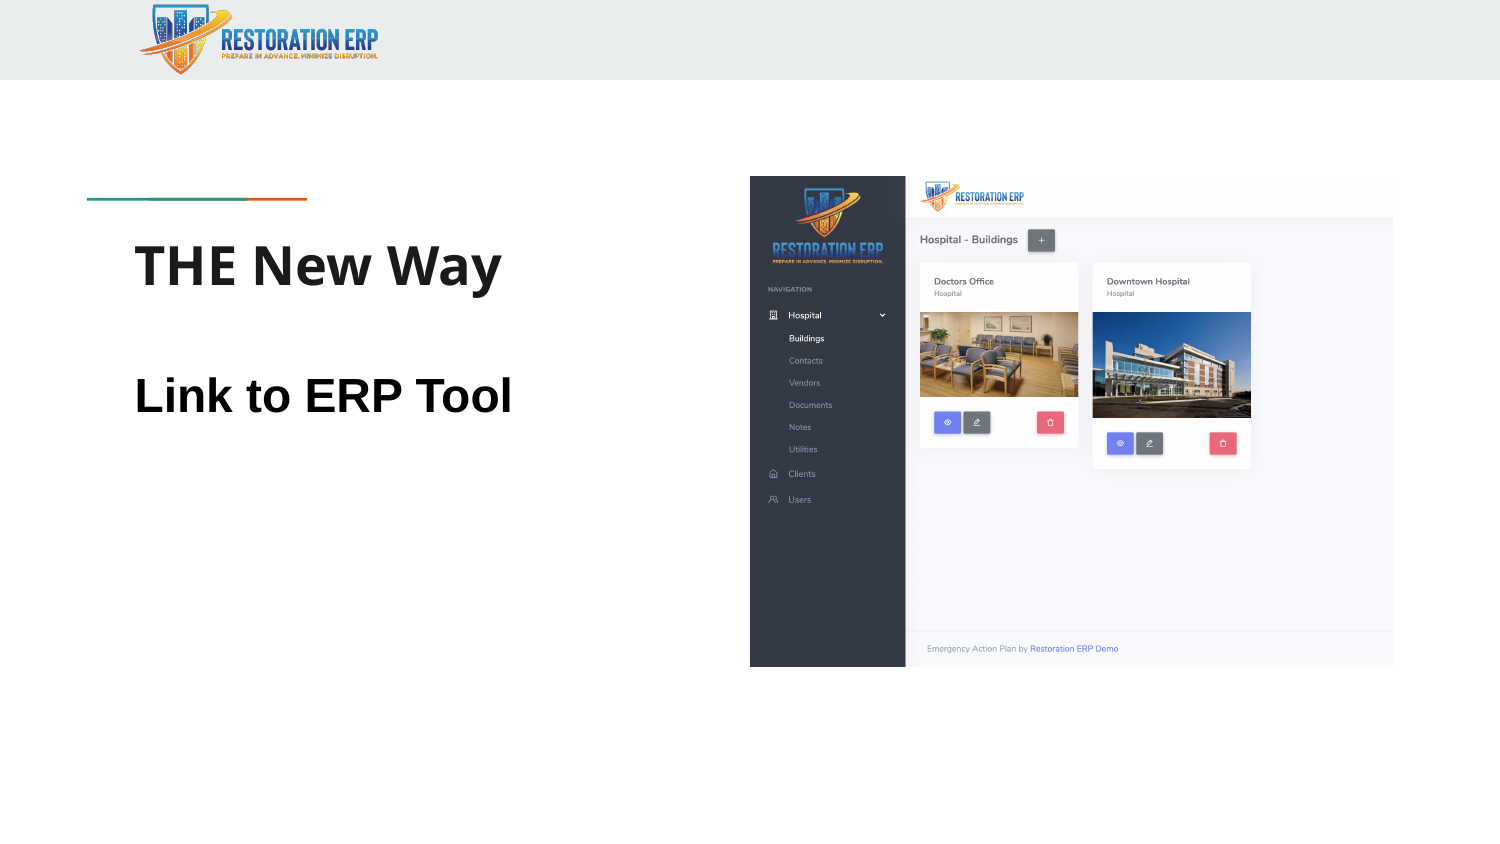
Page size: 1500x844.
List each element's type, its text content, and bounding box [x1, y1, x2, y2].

list Link to ERP Tool [119, 341, 1381, 712]
picture [136, 0, 383, 80]
title THE New Way [119, 216, 744, 305]
picture [749, 176, 1393, 667]
